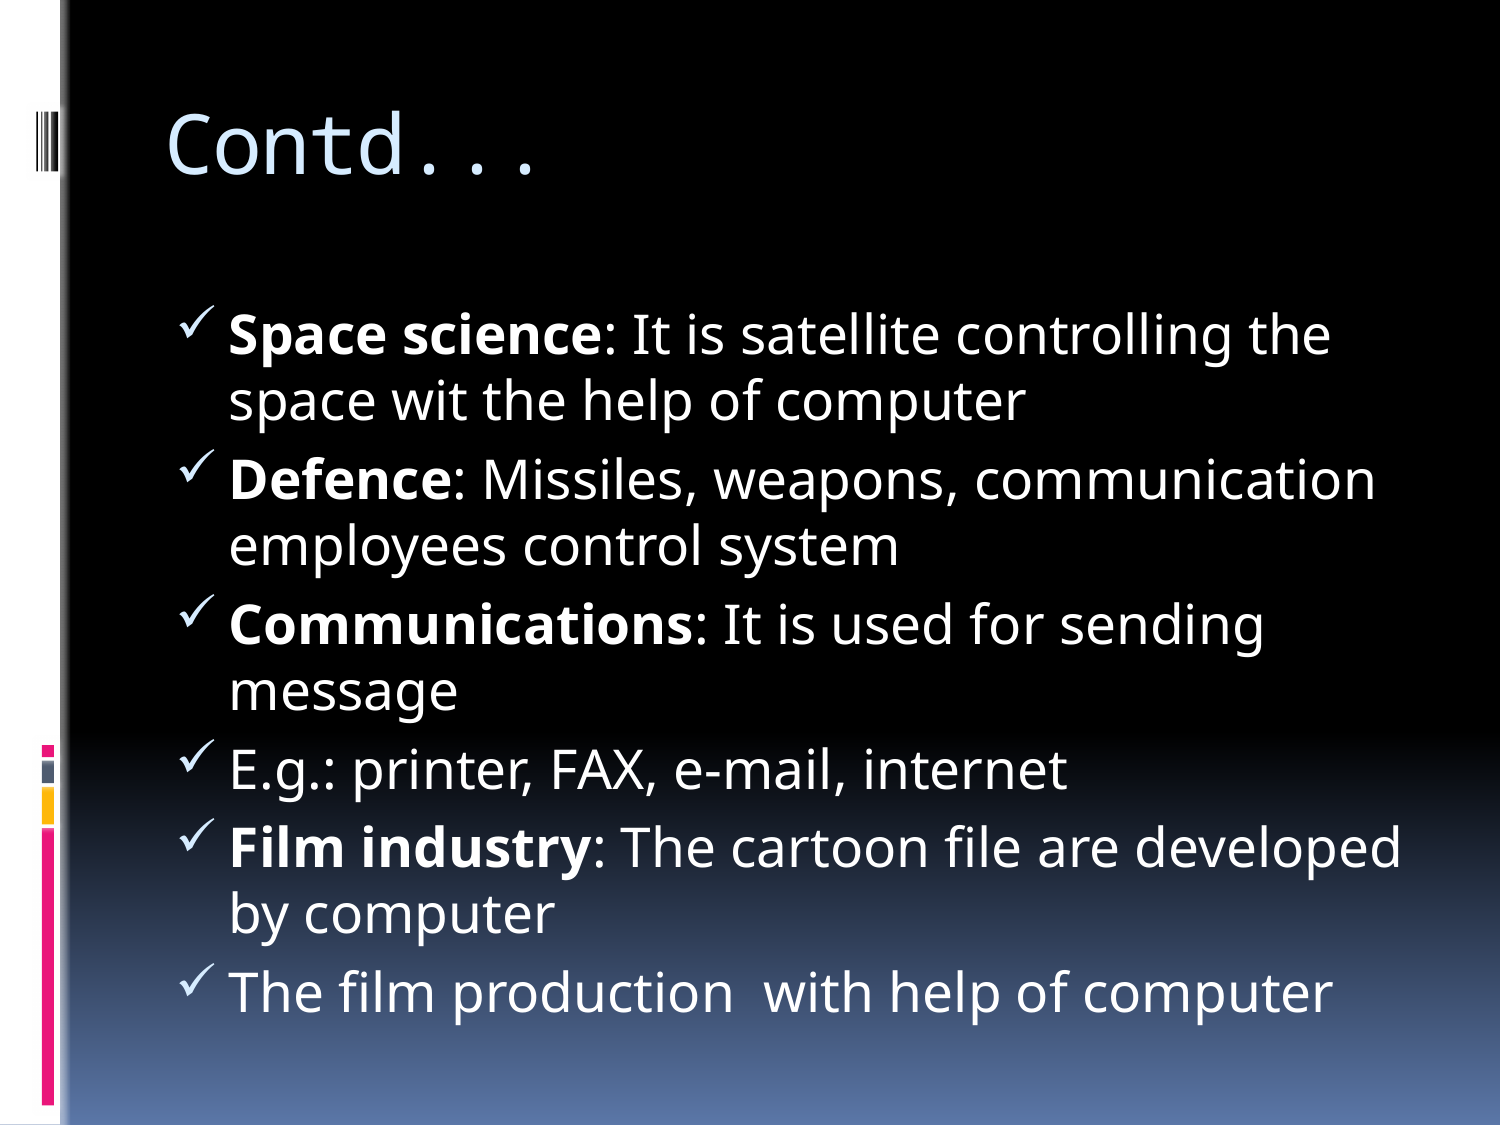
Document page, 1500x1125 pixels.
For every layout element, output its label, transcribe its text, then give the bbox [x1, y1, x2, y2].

title Contd... [150, 83, 1425, 234]
list Space science: It is satellite controlling the space wit the help of computer Defence: Missiles, weapons, communication employees control system Communications: It is used for sending message E.g.: printer, FAX, e-mail, internet Film industry: The cartoon file are developed by computer The film production with help of computer [150, 292, 1425, 1043]
